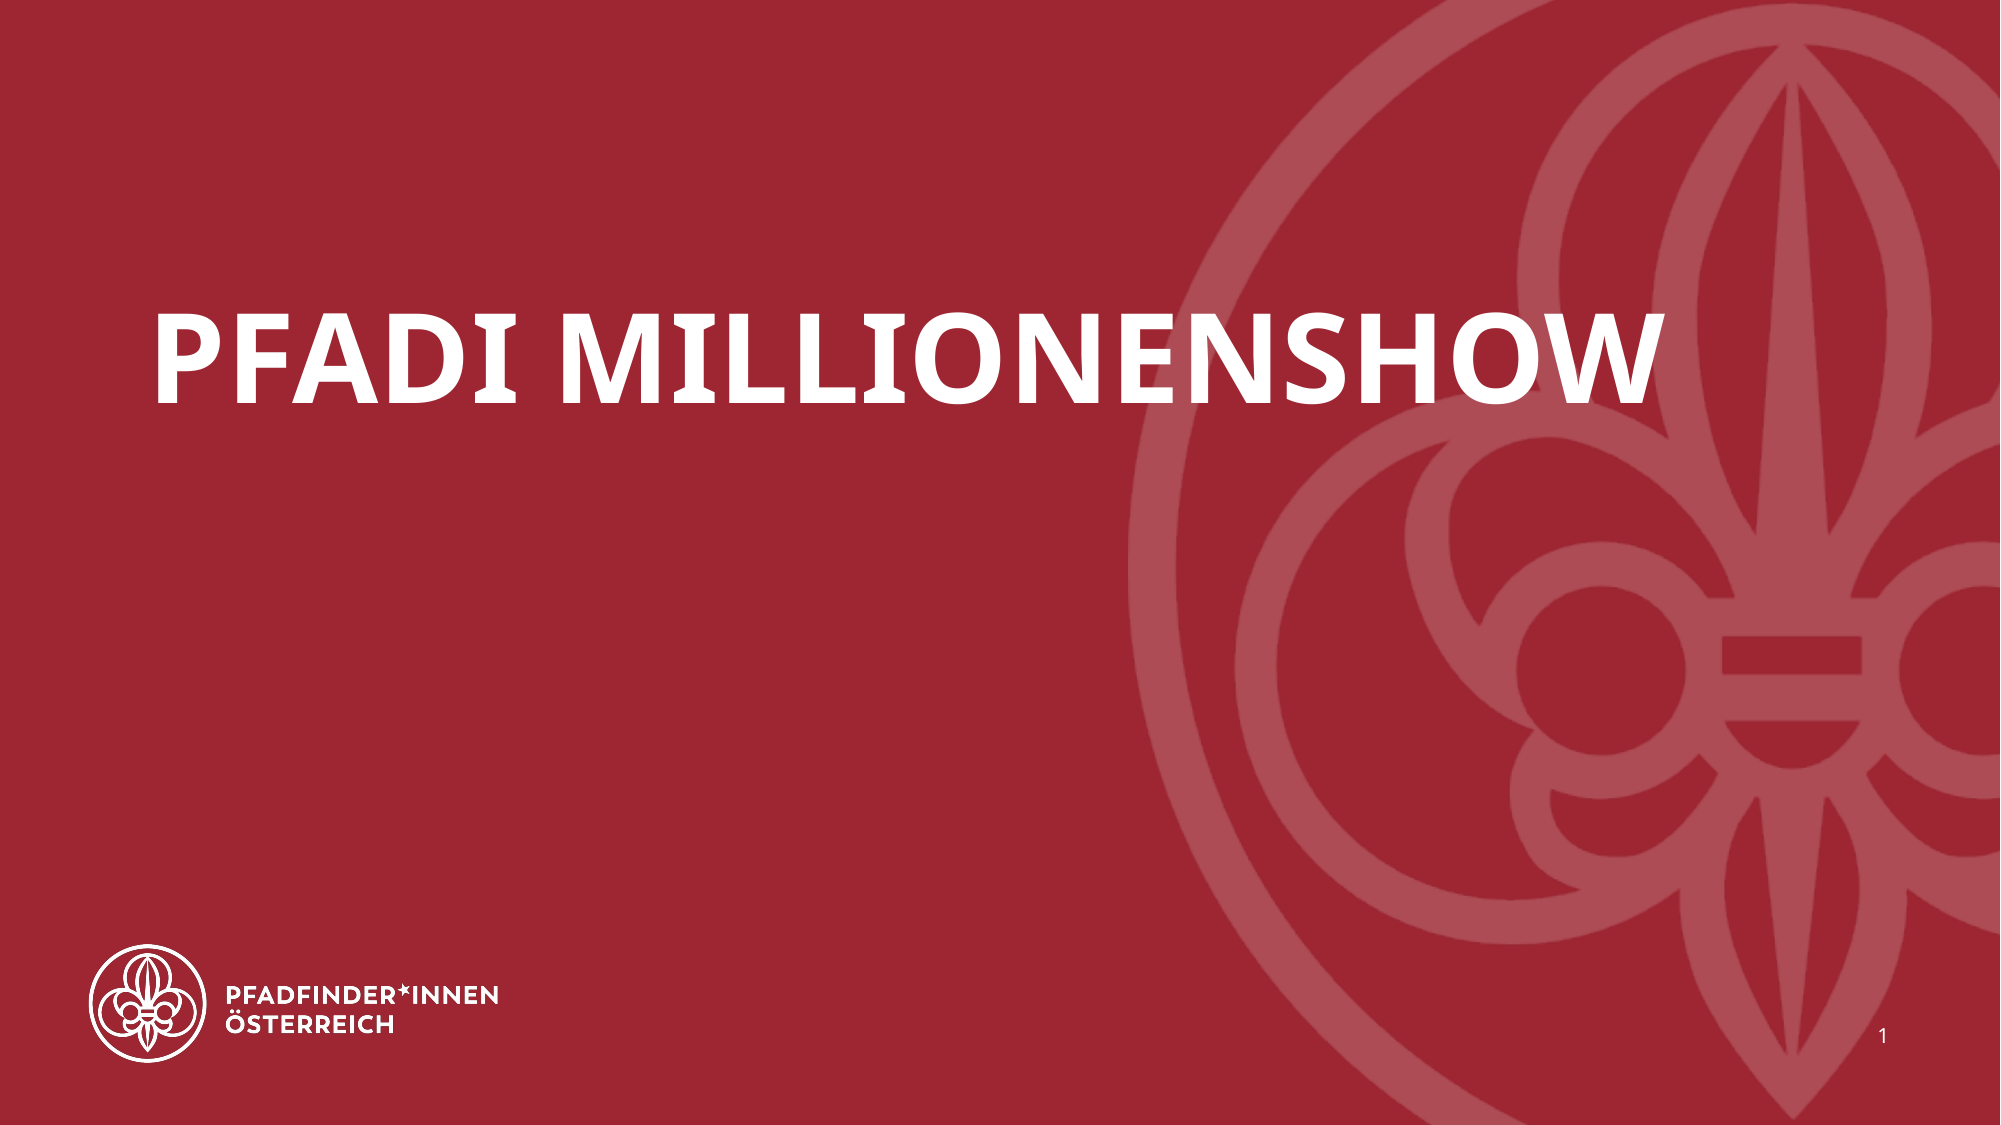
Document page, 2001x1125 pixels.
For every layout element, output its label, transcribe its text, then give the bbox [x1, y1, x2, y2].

title Pfadi Millionenshow [147, 295, 1802, 473]
picture [1128, 0, 2001, 1125]
picture [88, 944, 498, 1063]
slide_number 1 [1862, 1007, 2000, 1068]
